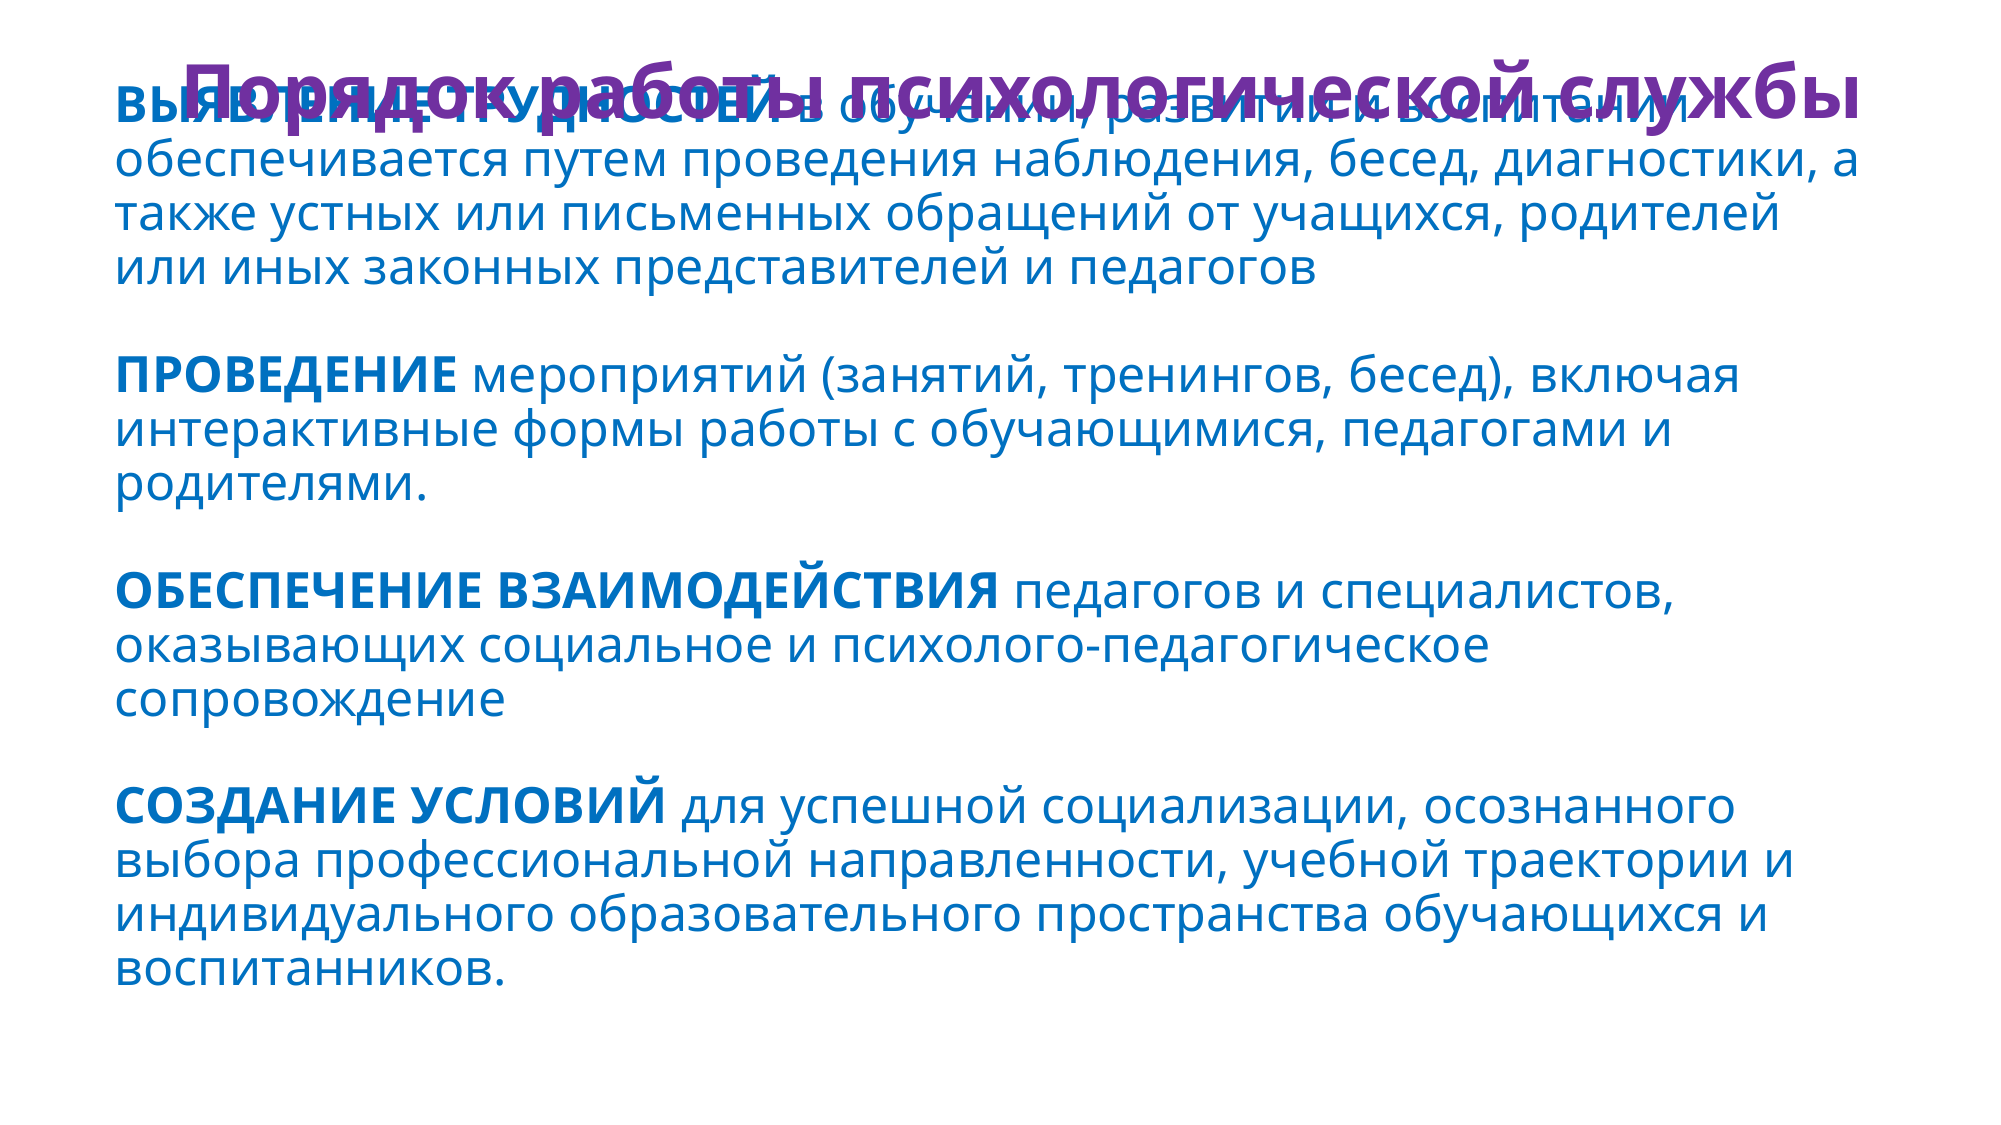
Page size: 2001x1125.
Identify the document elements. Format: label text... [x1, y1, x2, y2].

title ВЫЯВЛЕНИЕ ТРУДНОСТЕЙ в обучении, развитии и воспитании обеспечивается путем проведения наблюдения, бесед, диагностики, а также устных или письменных обращений от учащихся, родителей или иных законных представителей и педагогов ПРОВЕДЕНИЕ мероприятий (занятий, тренингов, бесед), включая интерактивные формы работы с обучающимися, педагогами и родителями. ОБЕСПЕЧЕНИЕ ВЗАИМОДЕЙСТВИЯ педагогов и специалистов, оказывающих социальное и психолого-педагогическое сопровождение СОЗДАНИЕ УСЛОВИЙ для успешной социализации, осознанного выбора профессиональной направленности, учебной траектории и индивидуального образовательного пространства обучающихся и воспитанников. [99, 204, 1898, 1005]
text_box Порядок работы психологической службы [44, 41, 2000, 134]
